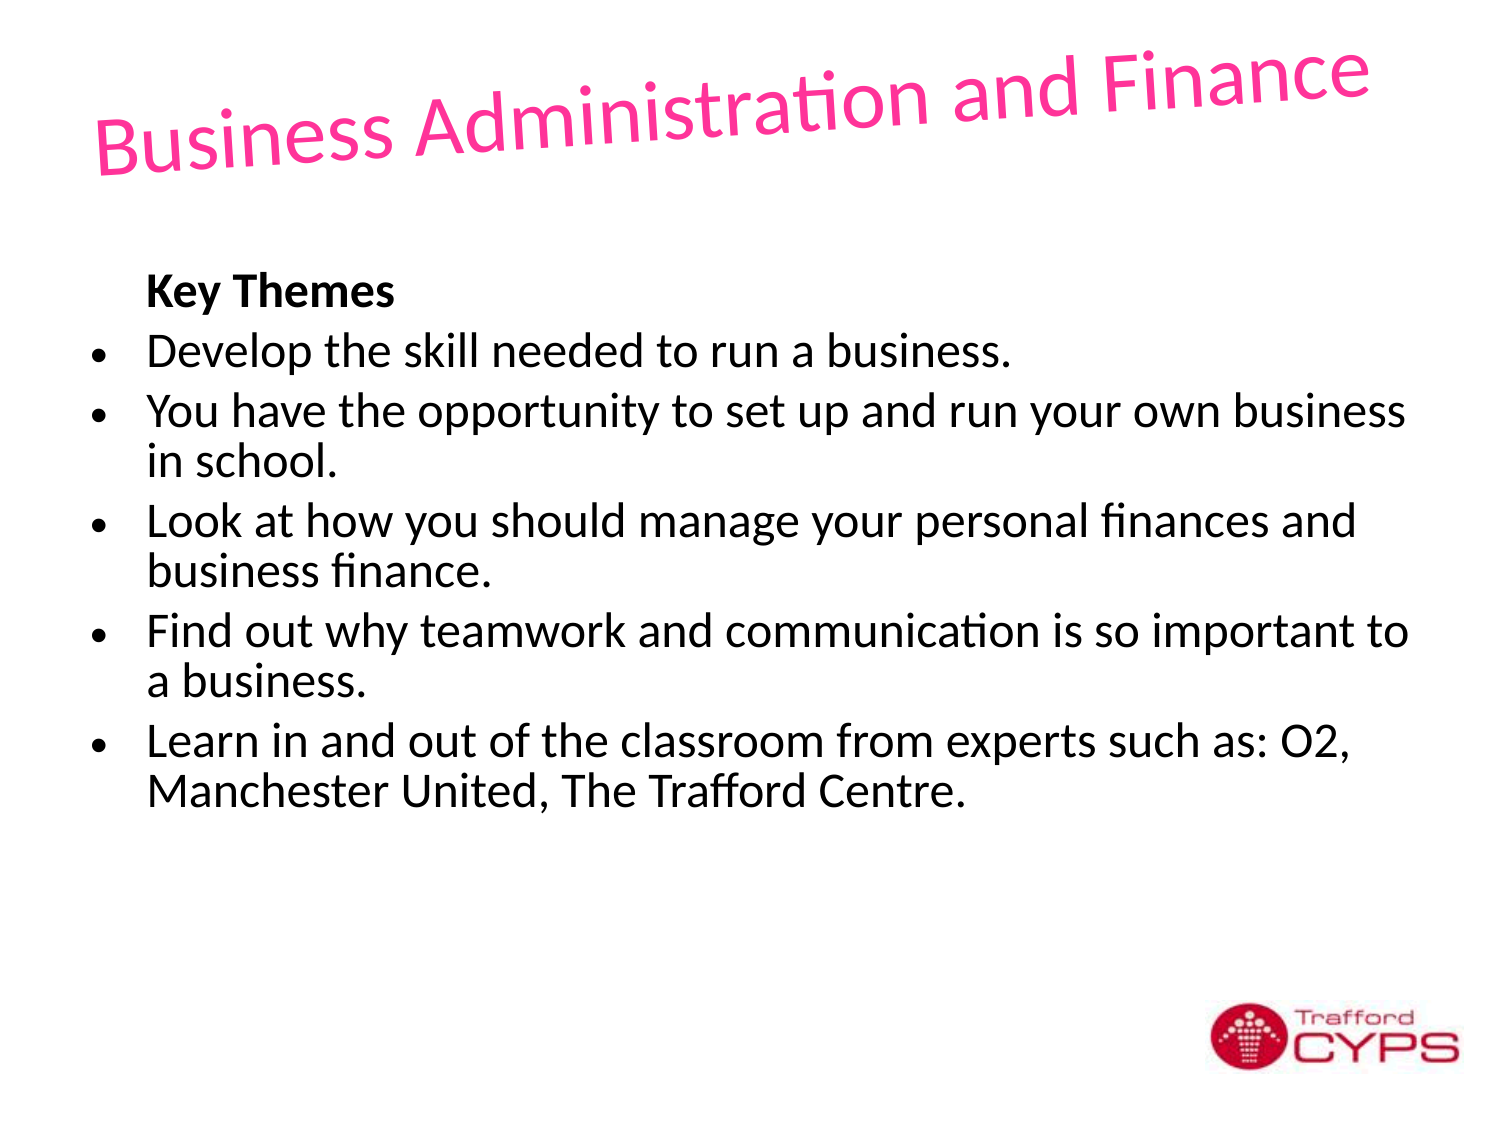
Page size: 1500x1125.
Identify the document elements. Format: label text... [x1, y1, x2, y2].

picture [1205, 1000, 1464, 1075]
title Business Administration and Finance [70, 0, 1396, 250]
list Key Themes Develop the skill needed to run a business. You have the opportunity to set up and run your own business in school. Look at how you should manage your personal finances and business finance. Find out why teamwork and communication is so important to a business. Learn in and out of the classroom from experts such as: O2, Manchester United, The Trafford Centre. [75, 262, 1425, 1005]
